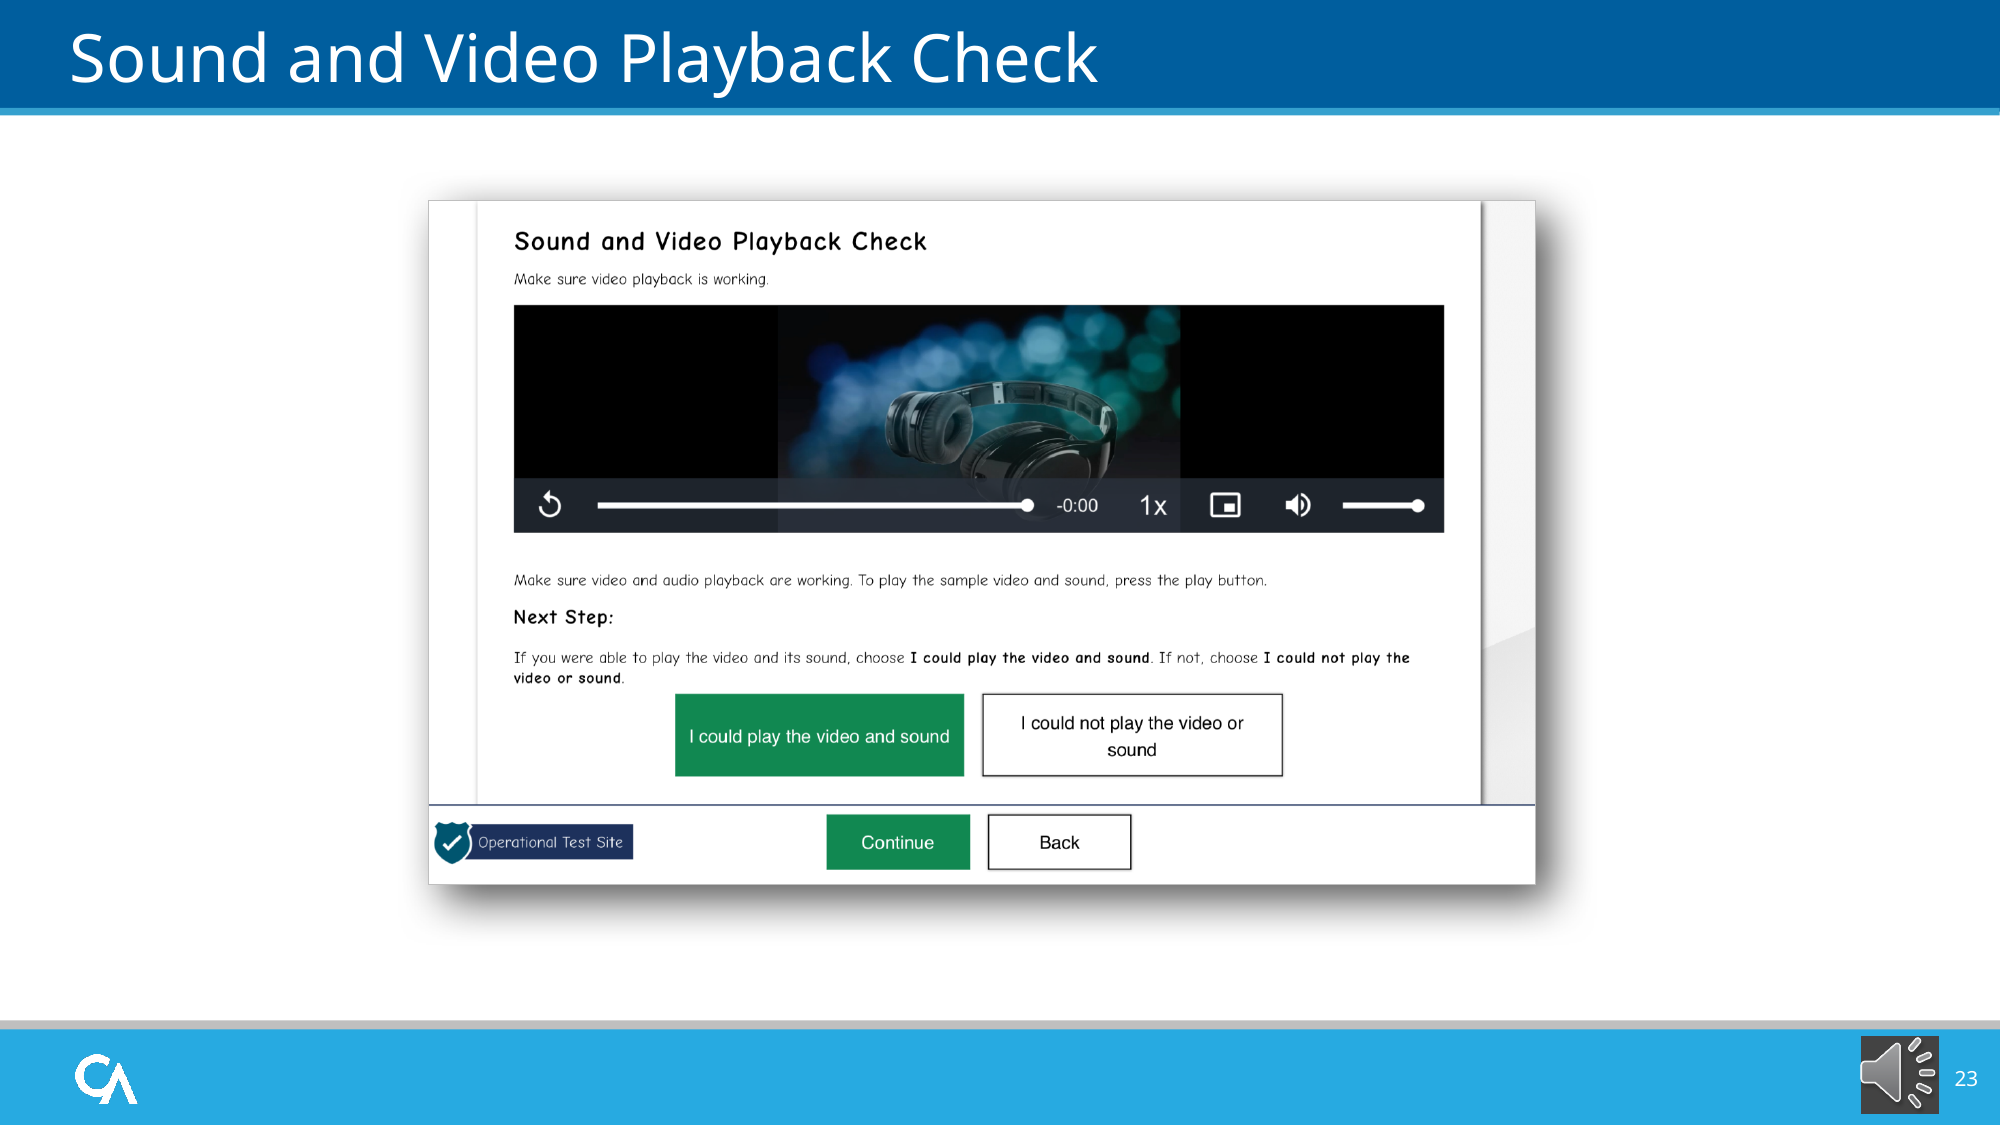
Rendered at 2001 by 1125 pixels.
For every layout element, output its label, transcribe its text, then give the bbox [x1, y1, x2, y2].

picture [75, 1054, 138, 1104]
picture [428, 200, 1536, 885]
slide_number 23 [1940, 1057, 1993, 1103]
picture [1859, 1034, 1940, 1115]
title Sound and Video Playback Check [69, 10, 1878, 96]
